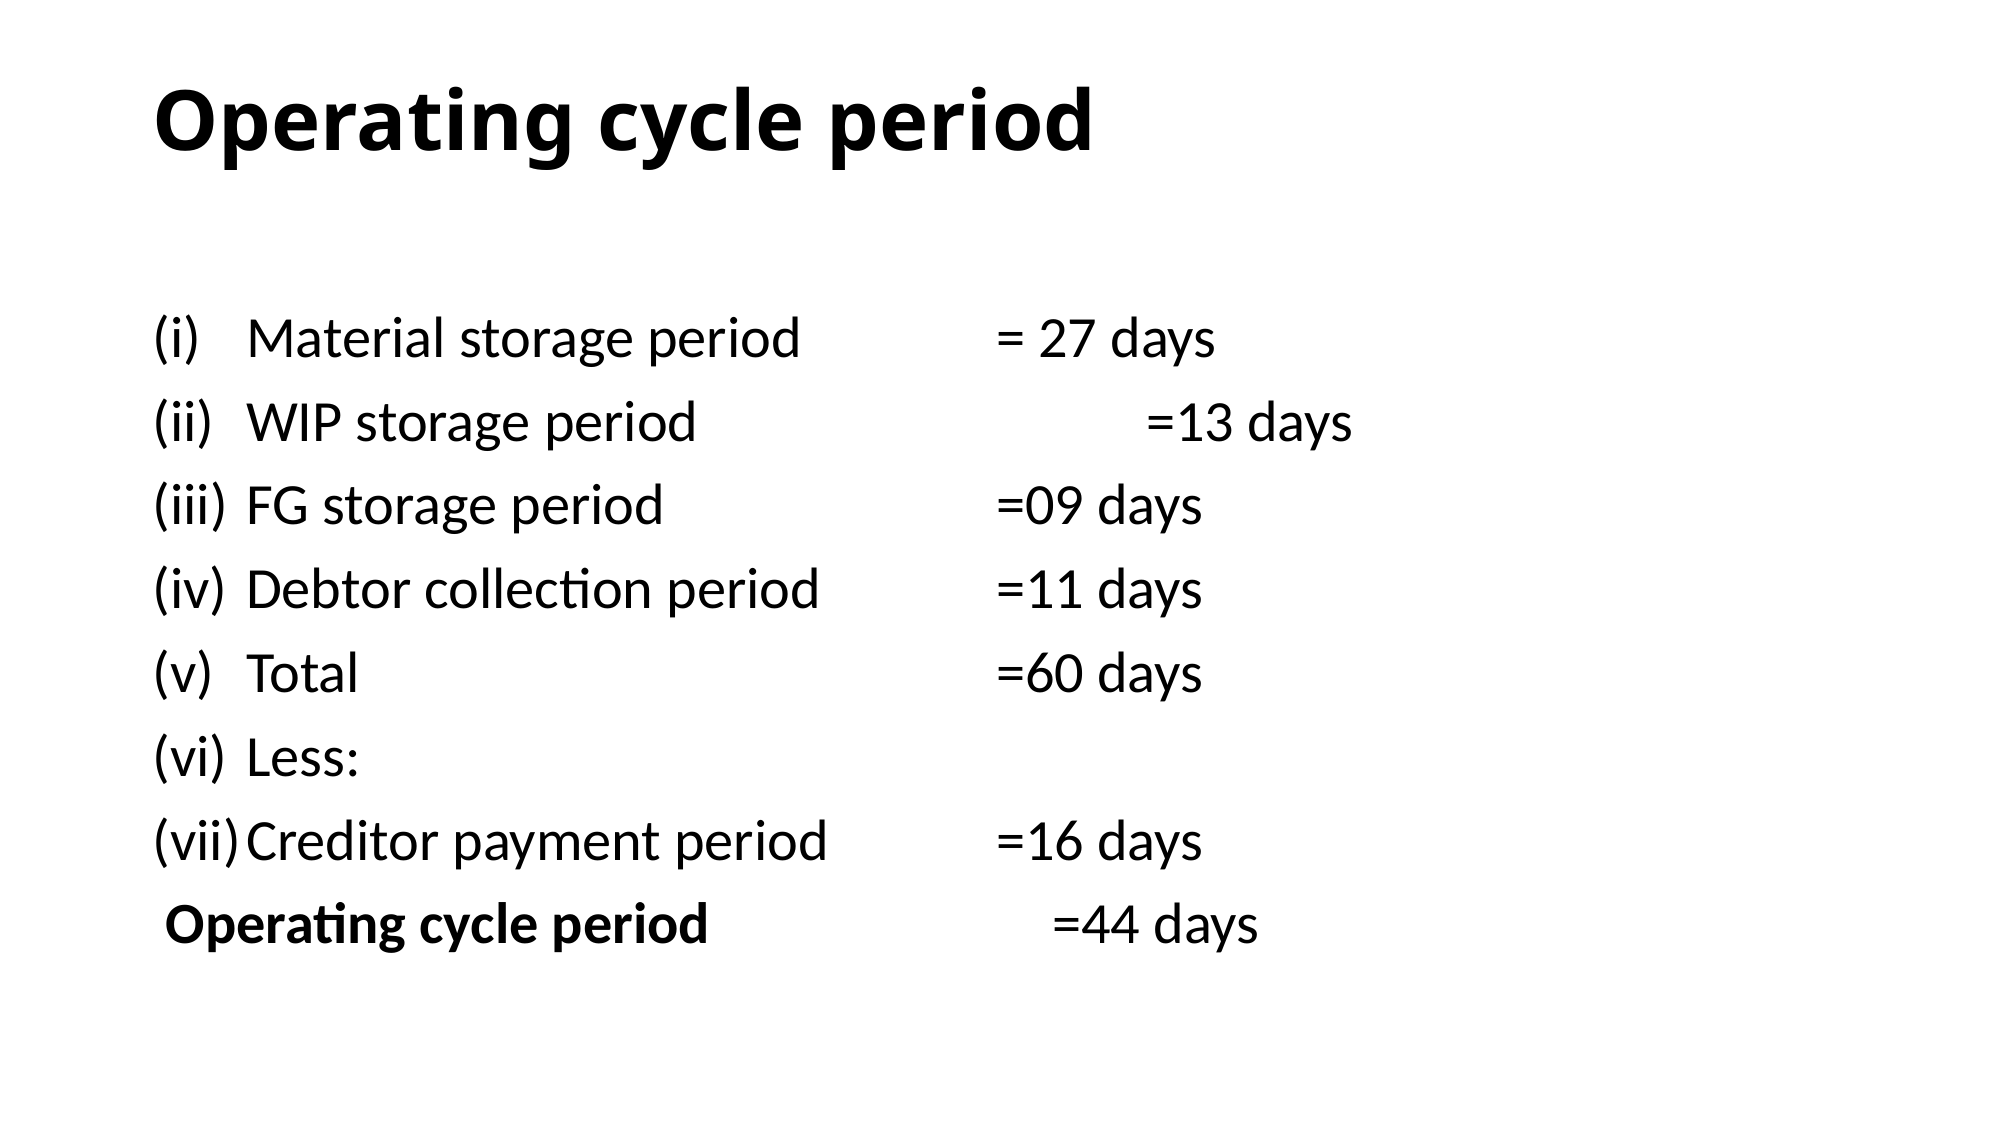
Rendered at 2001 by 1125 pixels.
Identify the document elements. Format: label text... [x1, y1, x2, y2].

title Operating cycle period [137, 59, 1863, 188]
list Material storage period = 27 days WIP storage period =13 days FG storage period =09 days Debtor collection period =11 days Total =60 days Less: Creditor payment period =16 days Operating cycle period =44 days [137, 299, 1863, 1014]
